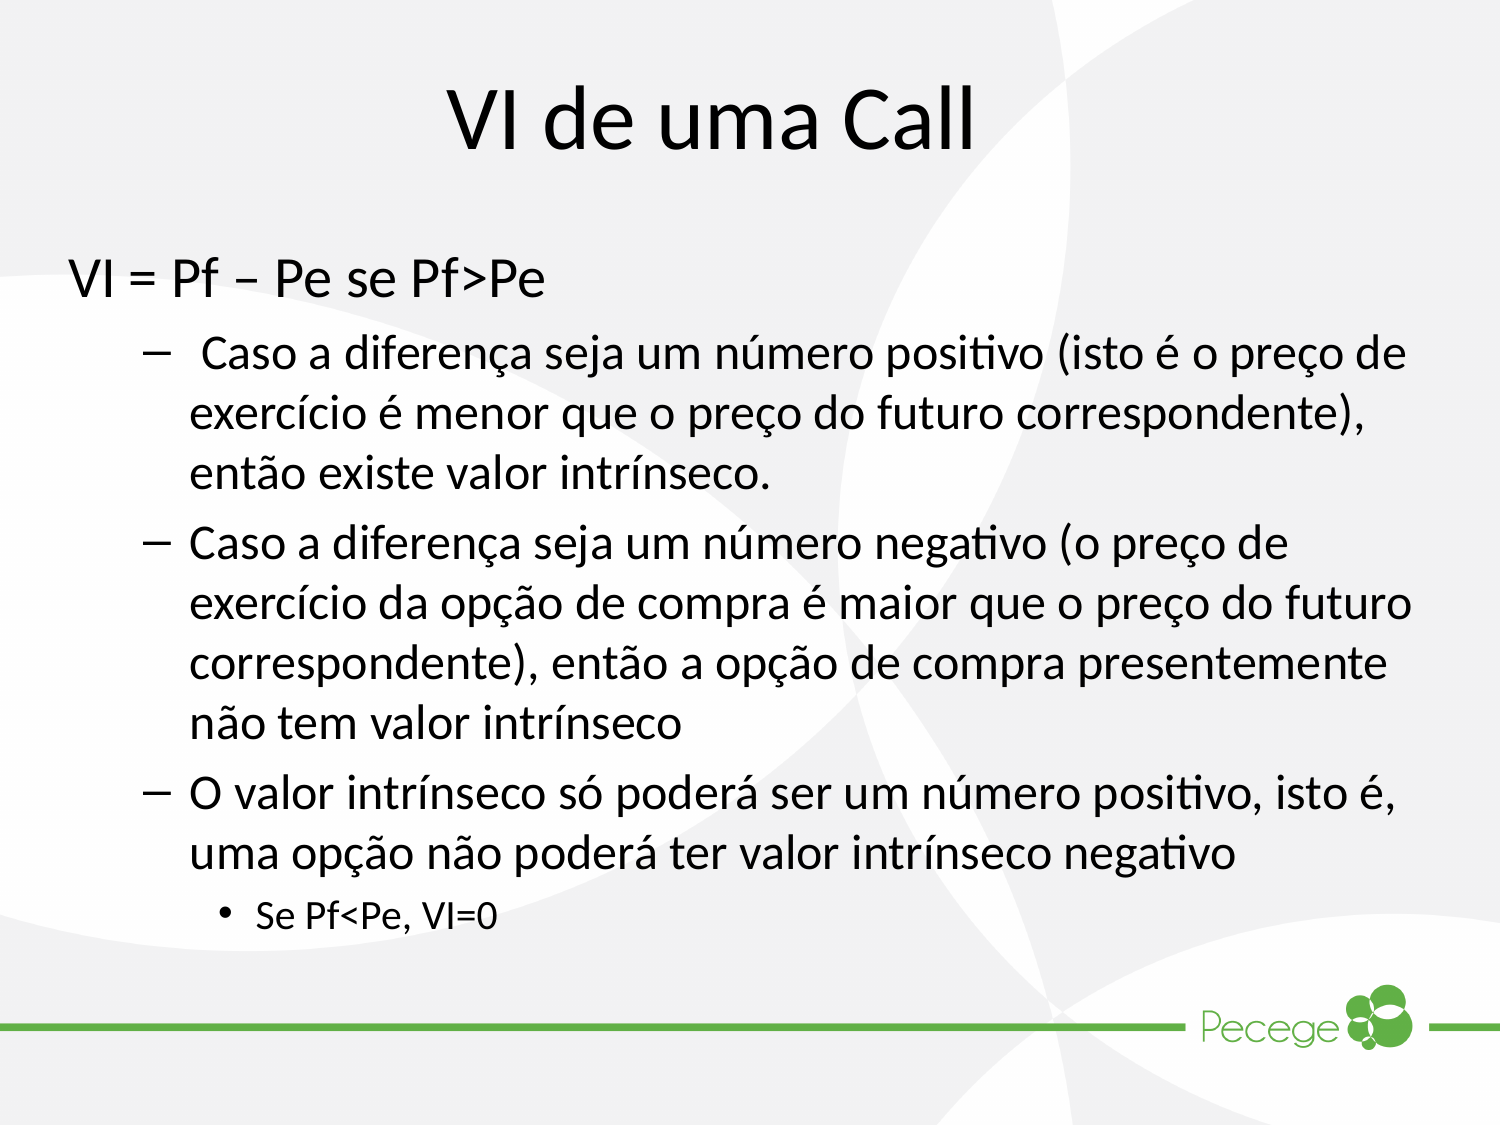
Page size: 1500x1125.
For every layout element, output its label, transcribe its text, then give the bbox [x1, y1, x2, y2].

title VI de uma Call [75, 19, 1350, 207]
picture [0, 0, 1500, 1125]
list VI = Pf – Pe se Pf>Pe Caso a diferença seja um número positivo (isto é o preço de exercício é menor que o preço do futuro correspondente), então existe valor intrínseco. Caso a diferença seja um número negativo (o preço de exercício da opção de compra é maior que o preço do futuro correspondente), então a opção de compra presentemente não tem valor intrínseco O valor intrínseco só poderá ser um número positivo, isto é, uma opção não poderá ter valor intrínseco negativo Se Pf<Pe, VI=0 [53, 231, 1447, 1025]
